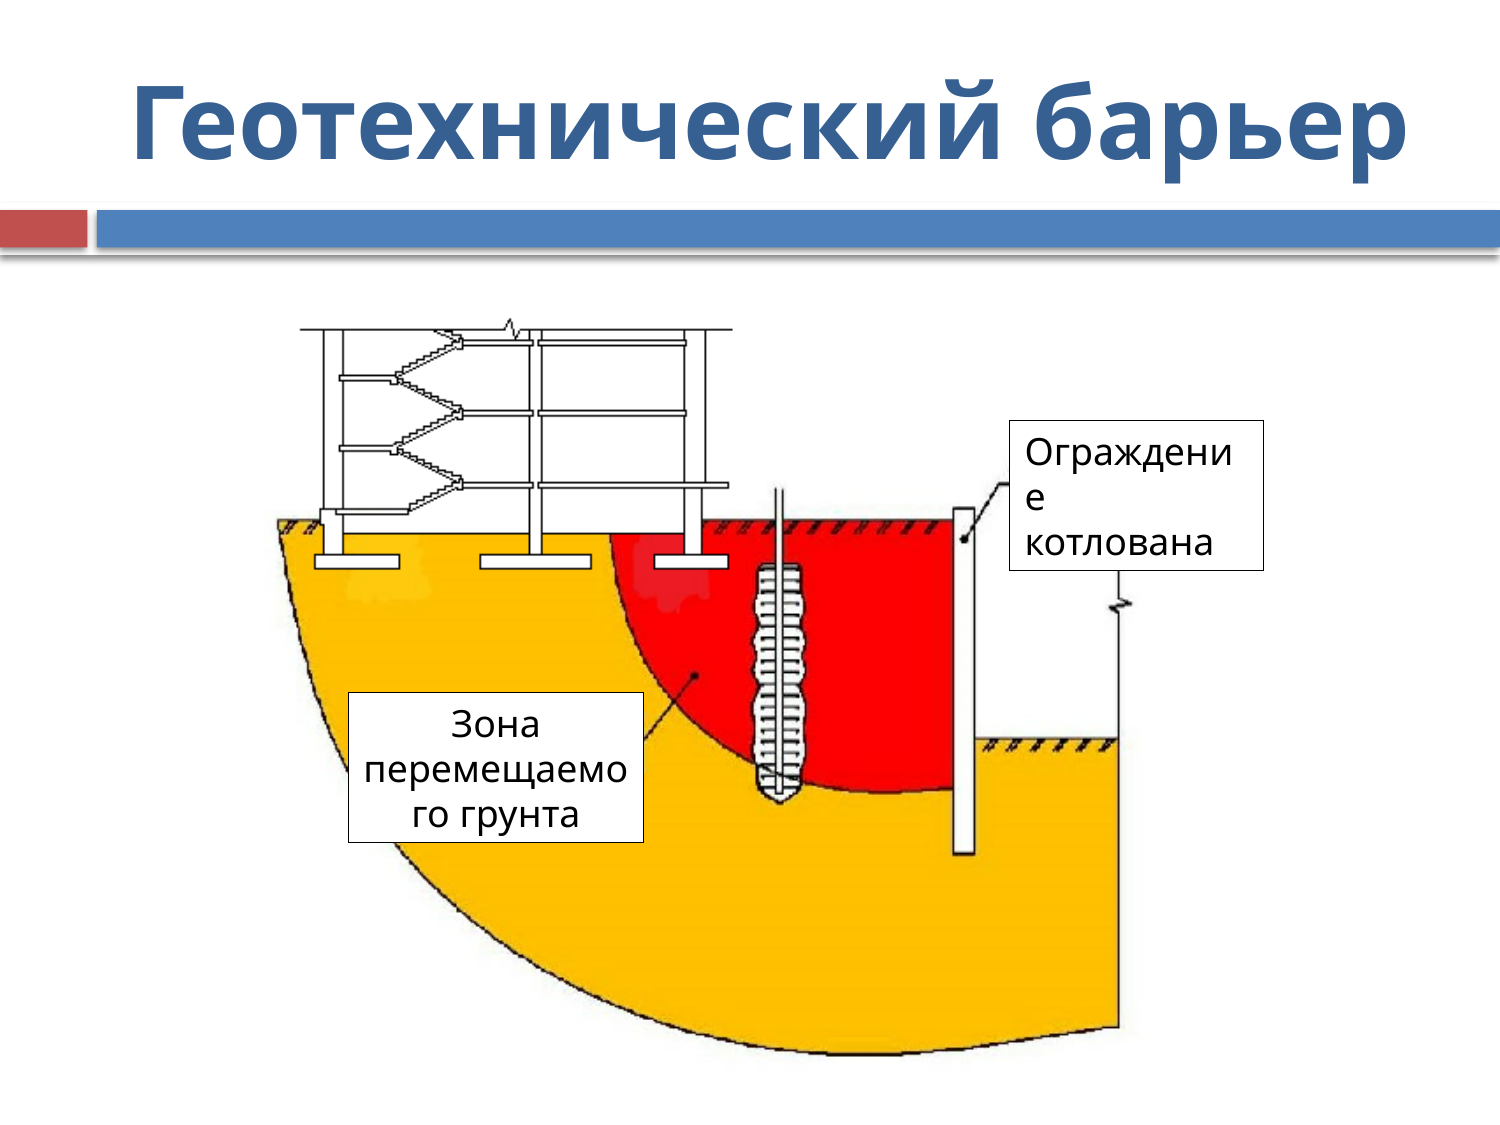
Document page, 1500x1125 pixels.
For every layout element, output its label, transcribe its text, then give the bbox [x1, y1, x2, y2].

text_box Ограждение котлована [1197, 420, 1264, 571]
title Геотехнический барьер [100, 37, 1438, 200]
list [229, 278, 1192, 1078]
